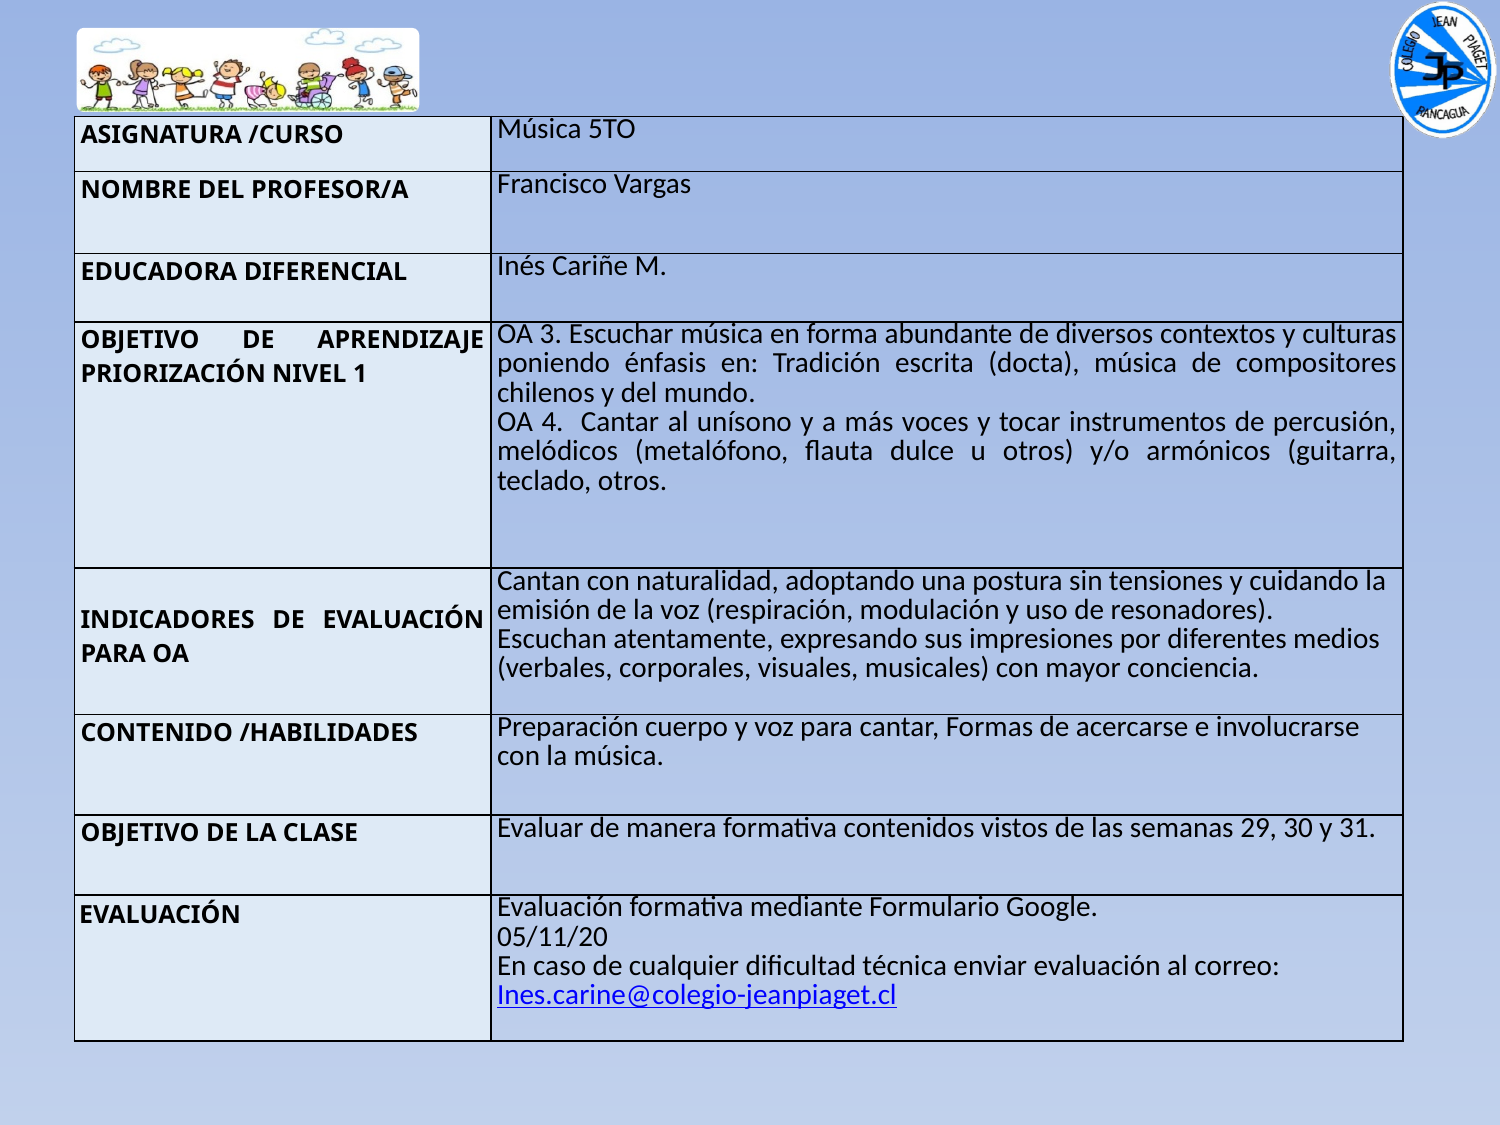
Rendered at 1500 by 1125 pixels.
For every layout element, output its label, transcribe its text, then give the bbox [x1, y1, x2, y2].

table_cell Francisco Vargas [492, 172, 1402, 253]
table_cell Evaluar de manera formativa contenidos vistos de las semanas 29, 30 y 31. [492, 816, 1402, 894]
table_cell EDUCADORA DIFERENCIAL [75, 254, 490, 321]
table_cell INDICADORES DE EVALUACIÓN PARA OA [75, 569, 490, 714]
table_cell OBJETIVO DE LA CLASE [75, 816, 490, 894]
table_cell NOMBRE DEL PROFESOR/A [75, 172, 490, 253]
table_cell Cantan con naturalidad, adoptando una postura sin tensiones y cuidando la emisión de la voz (respiración, modulación y uso de resonadores). Escuchan atentamente, expresando sus impresiones por diferentes medios (verbales, corporales, visuales, musicales) con mayor conciencia. [492, 569, 1402, 714]
picture [76, 27, 420, 113]
table_cell Inés Cariñe M. [492, 254, 1402, 321]
table_cell Evaluación formativa mediante Formulario Google. 05/11/20 En caso de cualquier dificultad técnica enviar evaluación al correo: Ines.carine@colegio-jeanpiaget.cl [492, 896, 1402, 1040]
table_header Música 5TO [492, 117, 1402, 171]
table_cell EVALUACIÓN [75, 896, 490, 1040]
table_cell Preparación cuerpo y voz para cantar, Formas de acercarse e involucrarse con la música. [492, 715, 1402, 814]
table_cell CONTENIDO /HABILIDADES [75, 715, 490, 814]
table_header ASIGNATURA /CURSO [75, 117, 490, 171]
table_cell OBJETIVO DE APRENDIZAJE PRIORIZACIÓN NIVEL 1 [75, 323, 490, 567]
table_cell OA 3. Escuchar música en forma abundante de diversos contextos y culturas poniendo énfasis en: Tradición escrita (docta), música de compositores chilenos y del mundo. OA 4. Cantar al unísono y a más voces y tocar instrumentos de percusión, melódicos (metalófono, flauta dulce u otros) y/o armónicos (guitarra, teclado, otros. [492, 323, 1402, 567]
picture [1363, 0, 1500, 140]
